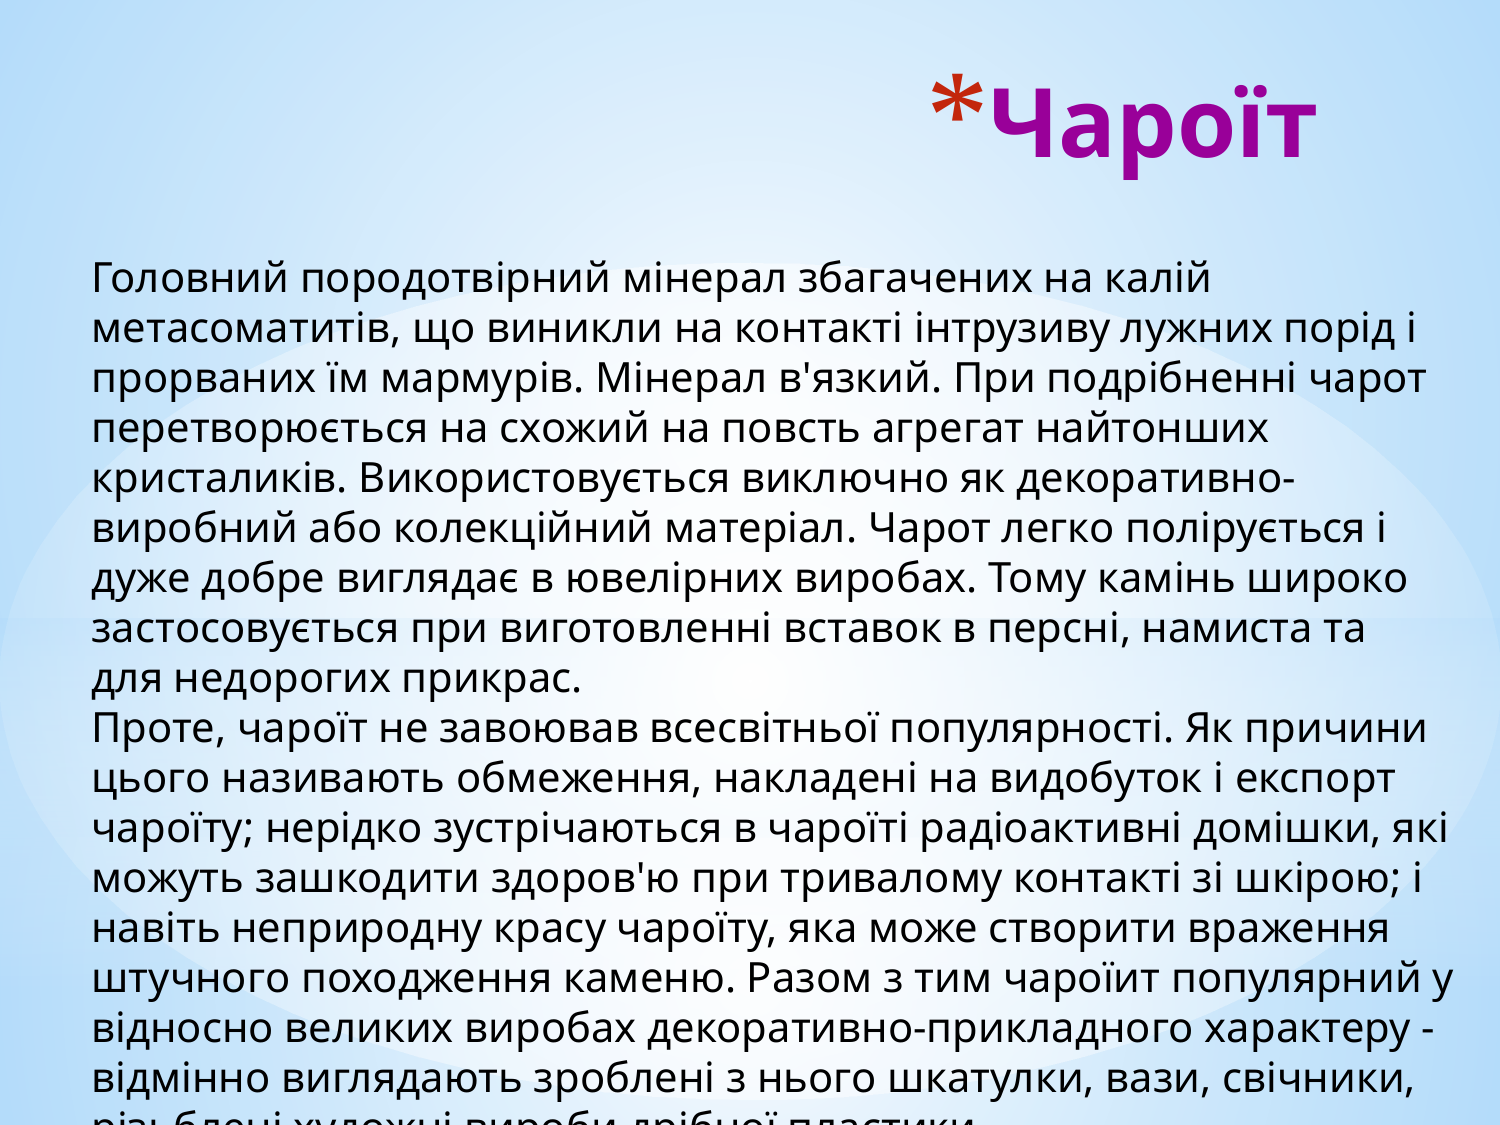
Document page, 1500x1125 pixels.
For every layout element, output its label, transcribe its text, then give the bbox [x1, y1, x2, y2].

title Чароїт [265, 54, 1334, 243]
text_box Головний породотвірний мінерал збагачених на калій метасоматитів, що виникли на контакті інтрузиву лужних порід і прорваних їм мармурів. Мінерал в'язкий. При подрібненні чарот перетворюється на схожий на повсть агрегат найтонших кристаликів. Використовується виключно як декоративно-виробний або колекційний матеріал. Чарот легко полірується і дуже добре виглядає в ювелірних виробах. Тому камінь широко застосовується при виготовленні вставок в персні, намиста та для недорогих прикрас. Проте, чароїт не завоював всесвітньої популярності. Як причини цього називають обмеження, накладені на видобуток і експорт чароїту; нерідко зустрічаються в чароїті радіоактивні домішки, які можуть зашкодити здоров'ю при тривалому контакті зі шкірою; і навіть неприродну красу чароїту, яка може створити враження штучного походження каменю. Разом з тим чароїит популярний у відносно великих виробах декоративно-прикладного характеру - відмінно виглядають зроблені з нього шкатулки, вази, свічники, різьблені художні вироби дрібної пластики. [76, 243, 1471, 1125]
